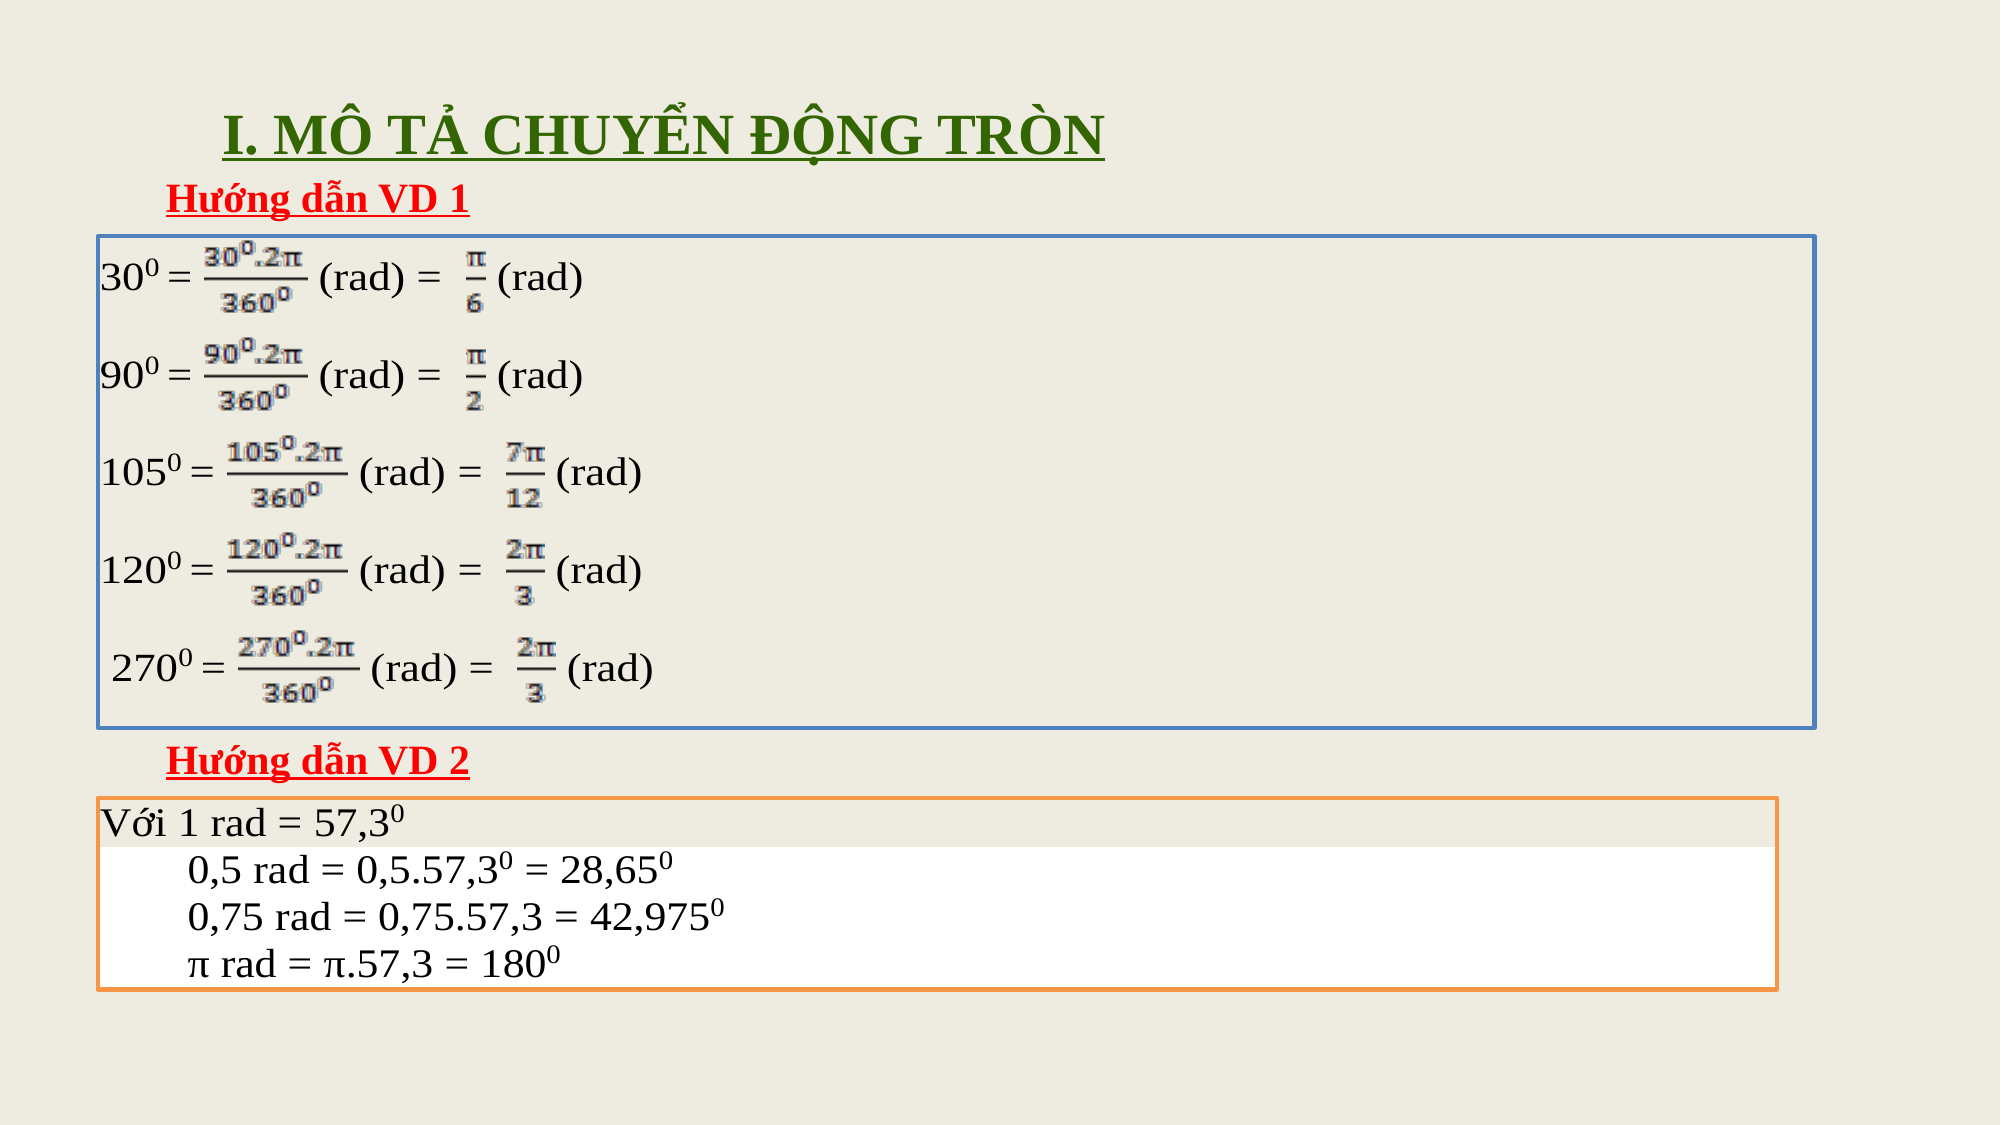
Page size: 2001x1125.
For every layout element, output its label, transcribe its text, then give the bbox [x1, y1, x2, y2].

text_box Hướng dẫn VD 2 [151, 737, 486, 791]
picture [99, 238, 1813, 727]
text_box I. MÔ TẢ CHUYỂN ĐỘNG TRÒN [207, 89, 1121, 174]
picture [99, 799, 1776, 988]
text_box Hướng dẫn VD 1 [151, 163, 486, 228]
